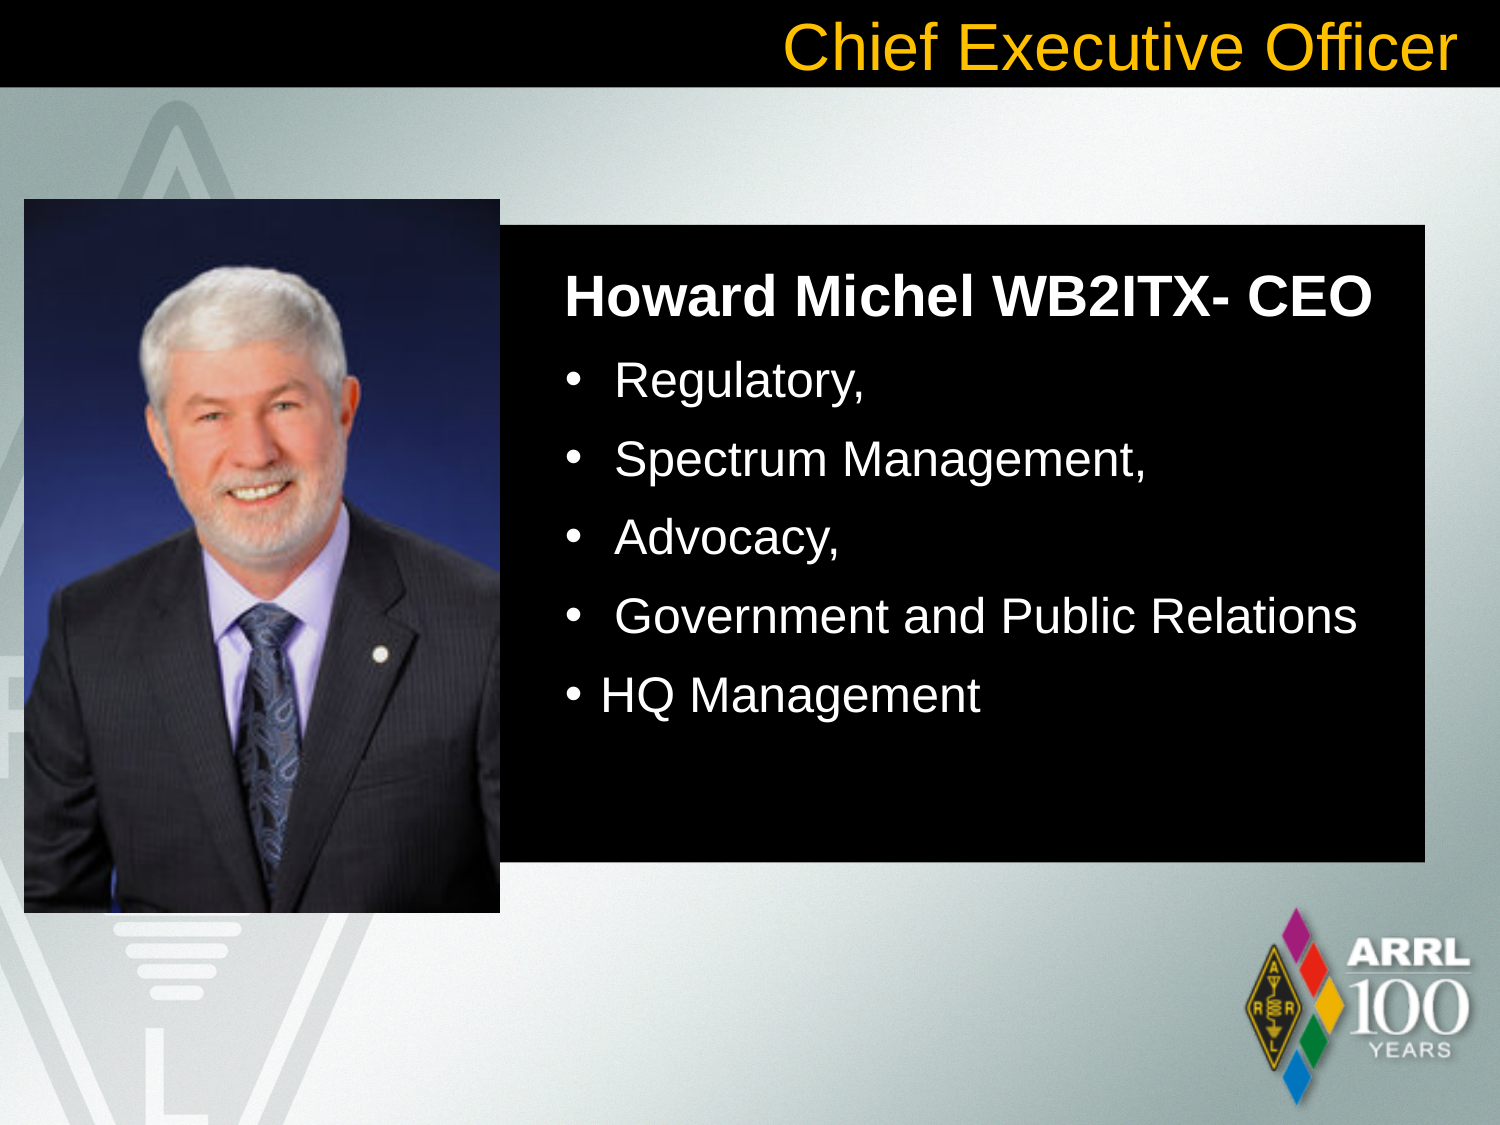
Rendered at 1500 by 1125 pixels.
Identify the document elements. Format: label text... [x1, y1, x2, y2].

text_box [504, 223, 1427, 865]
text_box Howard Michel WB2ITX- CEO Regulatory, Spectrum Management, Advocacy, Government and Public Relations HQ Management [549, 258, 1425, 810]
picture [0, 88, 1500, 1125]
title Chief Executive Officer [124, 0, 1476, 138]
